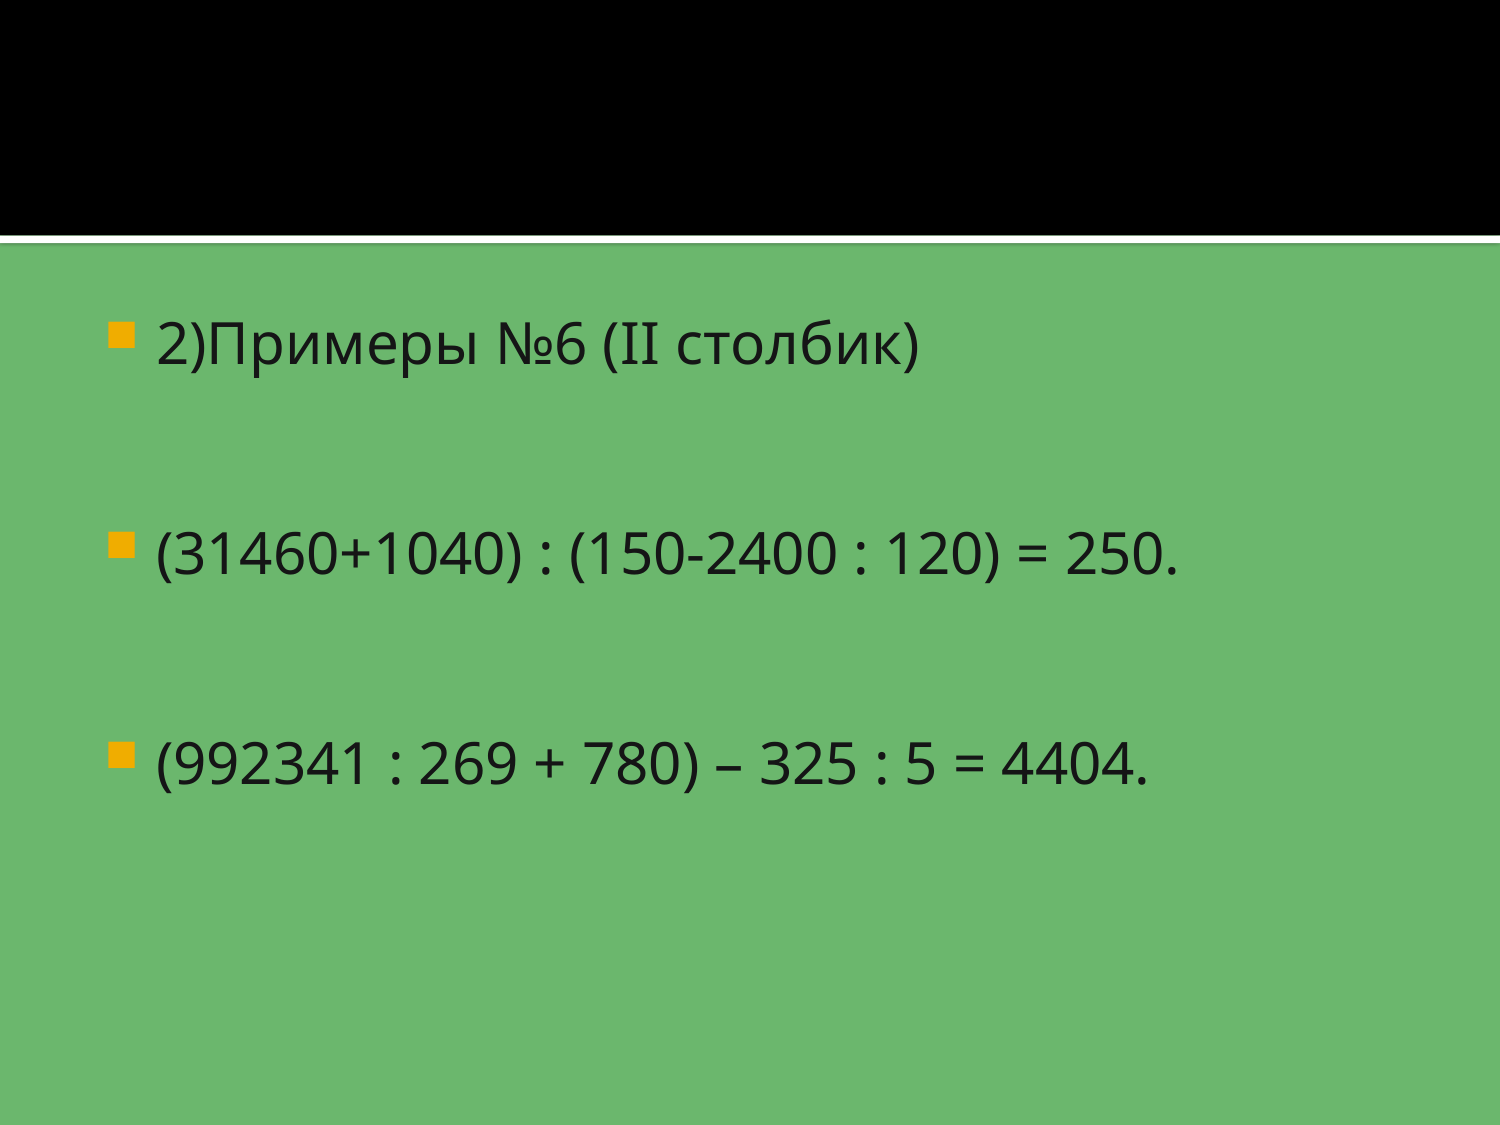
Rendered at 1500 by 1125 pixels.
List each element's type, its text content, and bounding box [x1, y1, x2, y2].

list 2)Примеры №6 (II столбик) (31460+1040) : (150-2400 : 120) = 250. (992341 : 269 + 780) – 325 : 5 = 4404. [75, 291, 1425, 1050]
